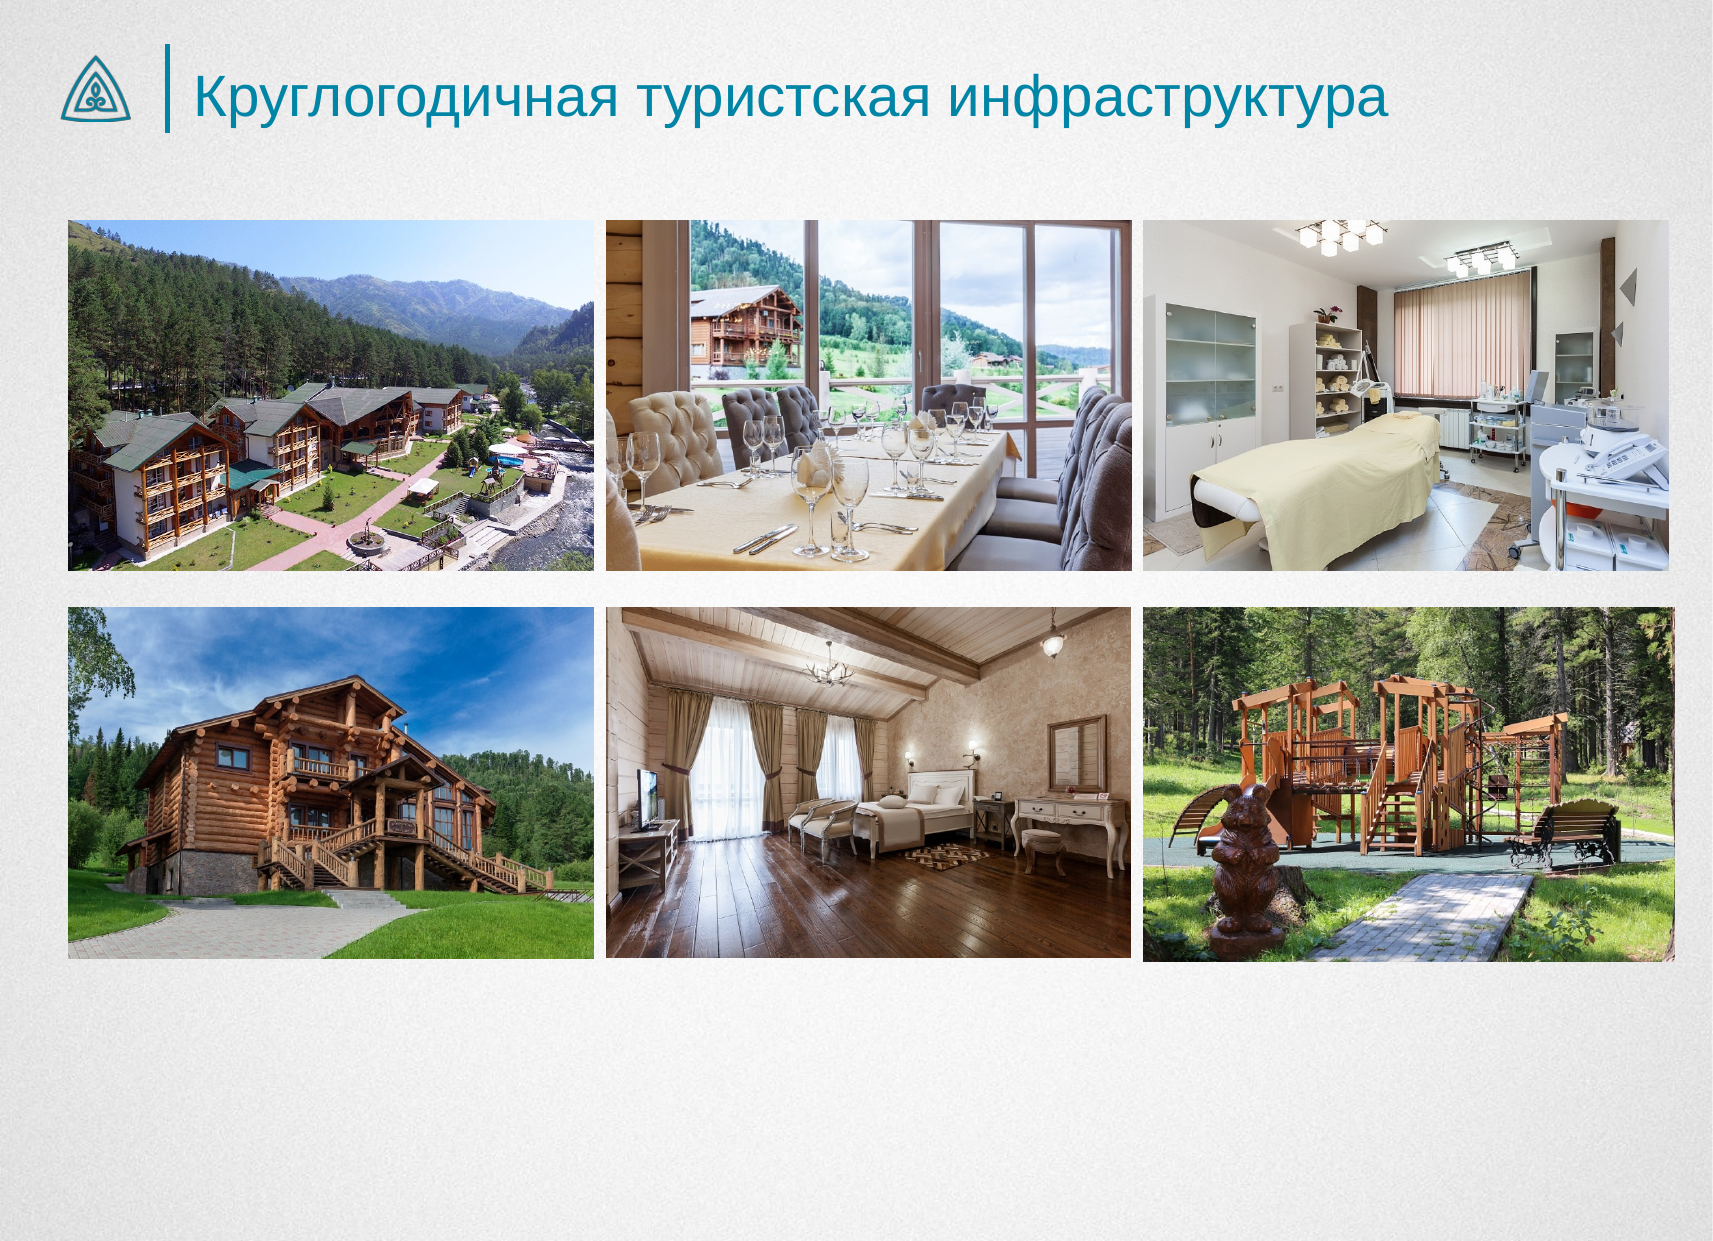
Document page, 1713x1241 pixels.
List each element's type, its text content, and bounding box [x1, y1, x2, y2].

title Круглогодичная туристская инфраструктура [193, 57, 1598, 129]
picture [0, 0, 1713, 1241]
